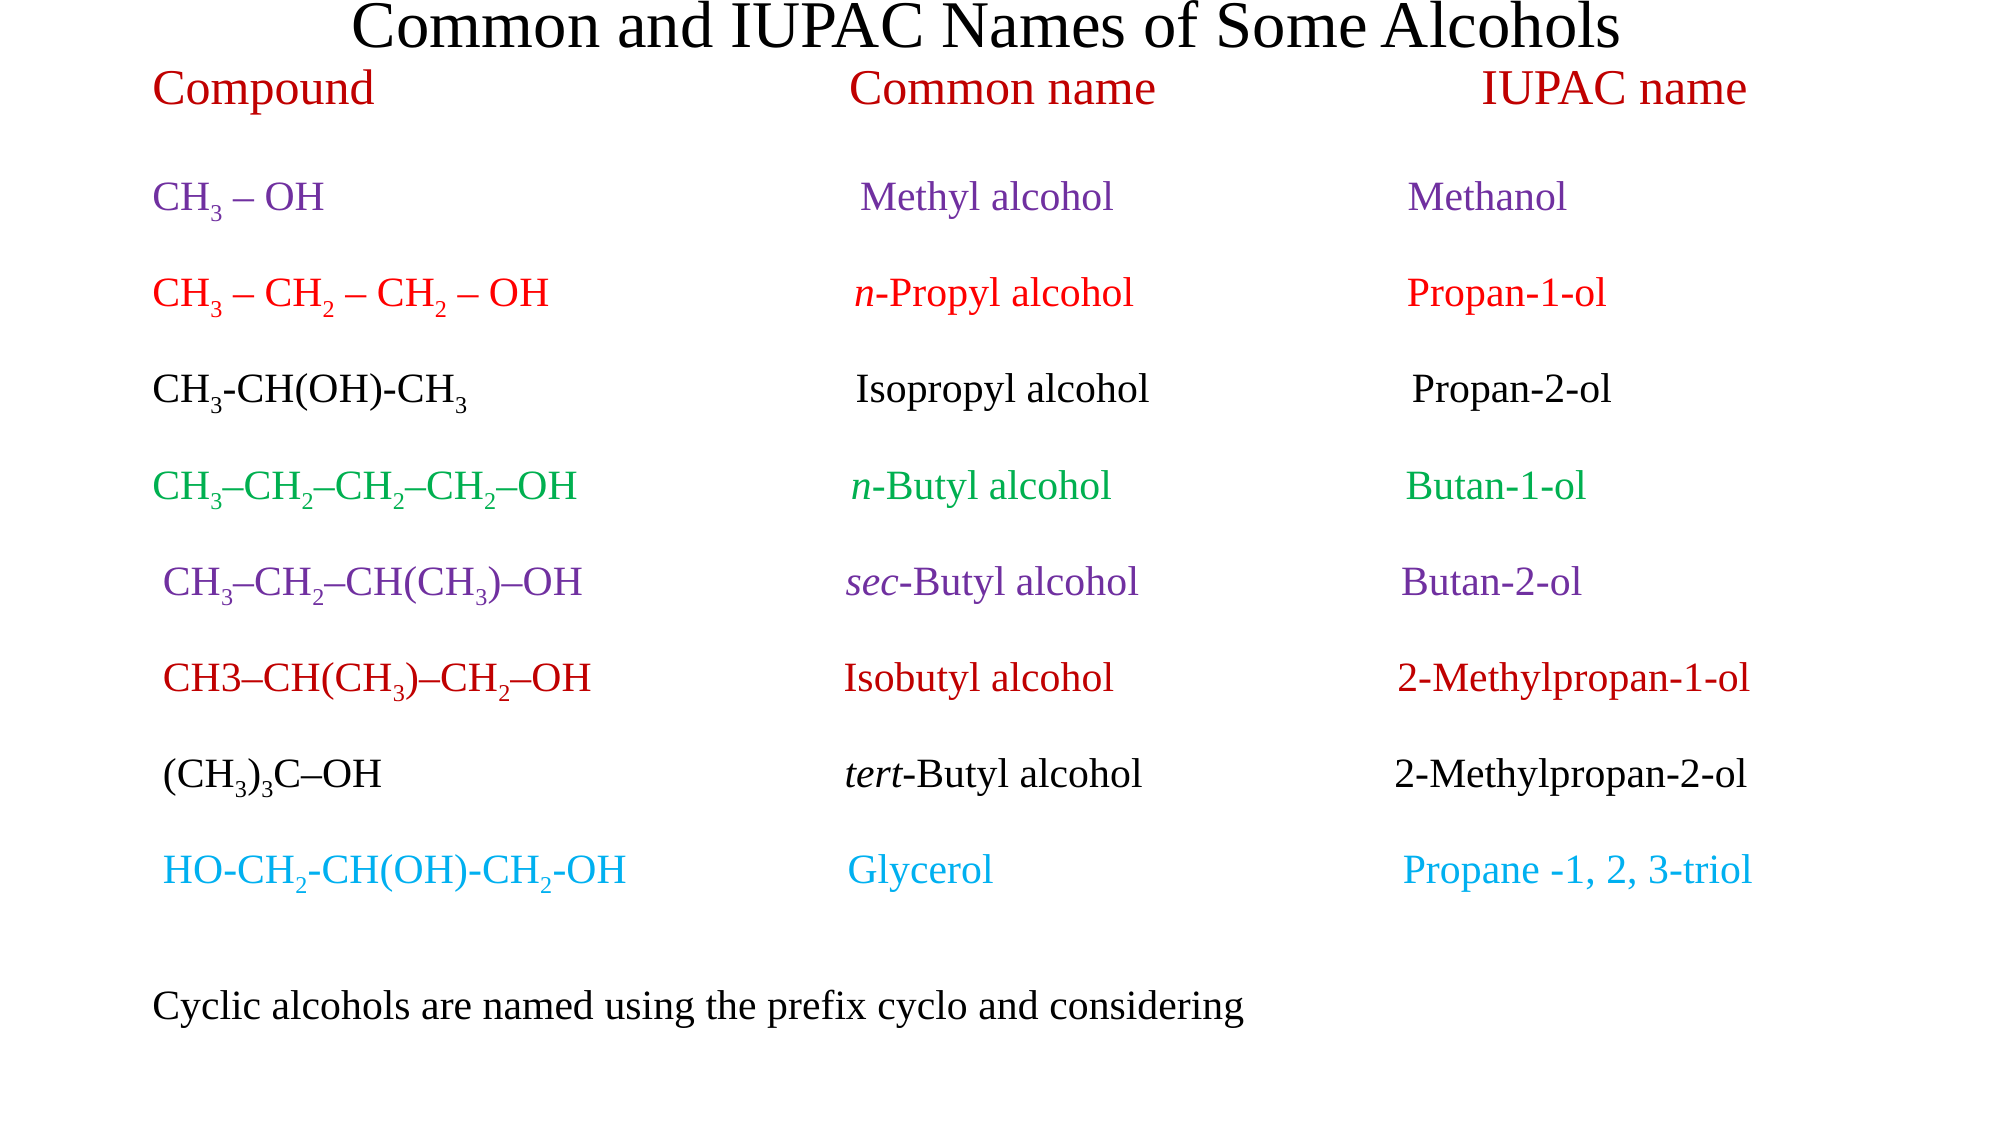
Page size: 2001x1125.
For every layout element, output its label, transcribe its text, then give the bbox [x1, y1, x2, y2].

title Common and IUPAC Names of Some Alcohols Compound Common name IUPAC name CH3 – OH Methyl alcohol Methanol CH3 – CH2 – CH2 – OH n-Propyl alcohol Propan-1-ol CH3-CH(OH)-CH3 Isopropyl alcohol Propan-2-ol CH3–CH2–CH2–CH2–OH n-Butyl alcohol Butan-1-ol CH3–CH2–CH(CH3)–OH sec-Butyl alcohol Butan-2-ol CH3–CH(CH3)–CH2–OH Isobutyl alcohol 2-Methylpropan-1-ol (CH3)3C–OH tert-Butyl alcohol 2-Methylpropan-2-ol HO-CH2-CH(OH)-CH2-OH Glycerol Propane -1, 2, 3-triol Cyclic alcohols are named using the prefix cyclo and considering [137, 20, 1863, 1093]
